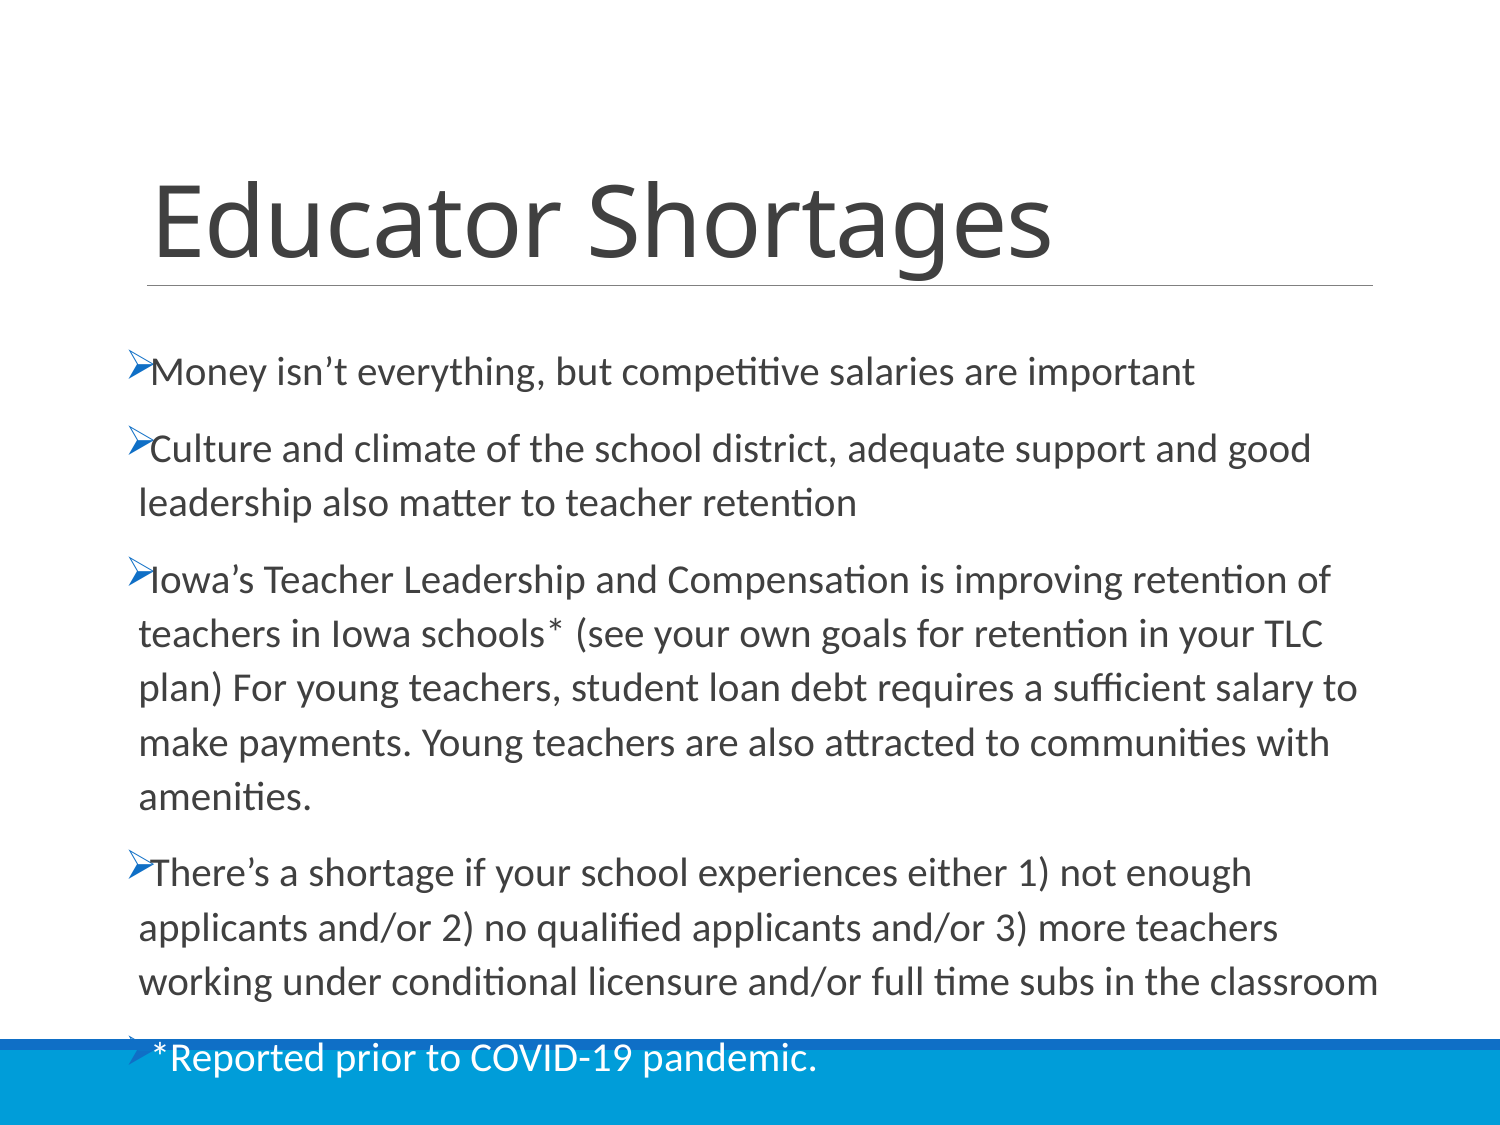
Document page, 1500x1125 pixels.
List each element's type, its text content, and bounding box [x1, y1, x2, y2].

title Educator Shortages [135, 47, 1373, 285]
list Money isn’t everything, but competitive salaries are important Culture and climate of the school district, adequate support and good leadership also matter to teacher retention Iowa’s Teacher Leadership and Compensation is improving retention of teachers in Iowa schools* (see your own goals for retention in your TLC plan) For young teachers, student loan debt requires a sufficient salary to make payments. Young teachers are also attracted to communities with amenities. There’s a shortage if your school experiences either 1) not enough applicants and/or 2) no qualified applicants and/or 3) more teachers working under conditional licensure and/or full time subs in the classroom *Reported prior to COVID-19 pandemic. [125, 332, 1403, 1125]
